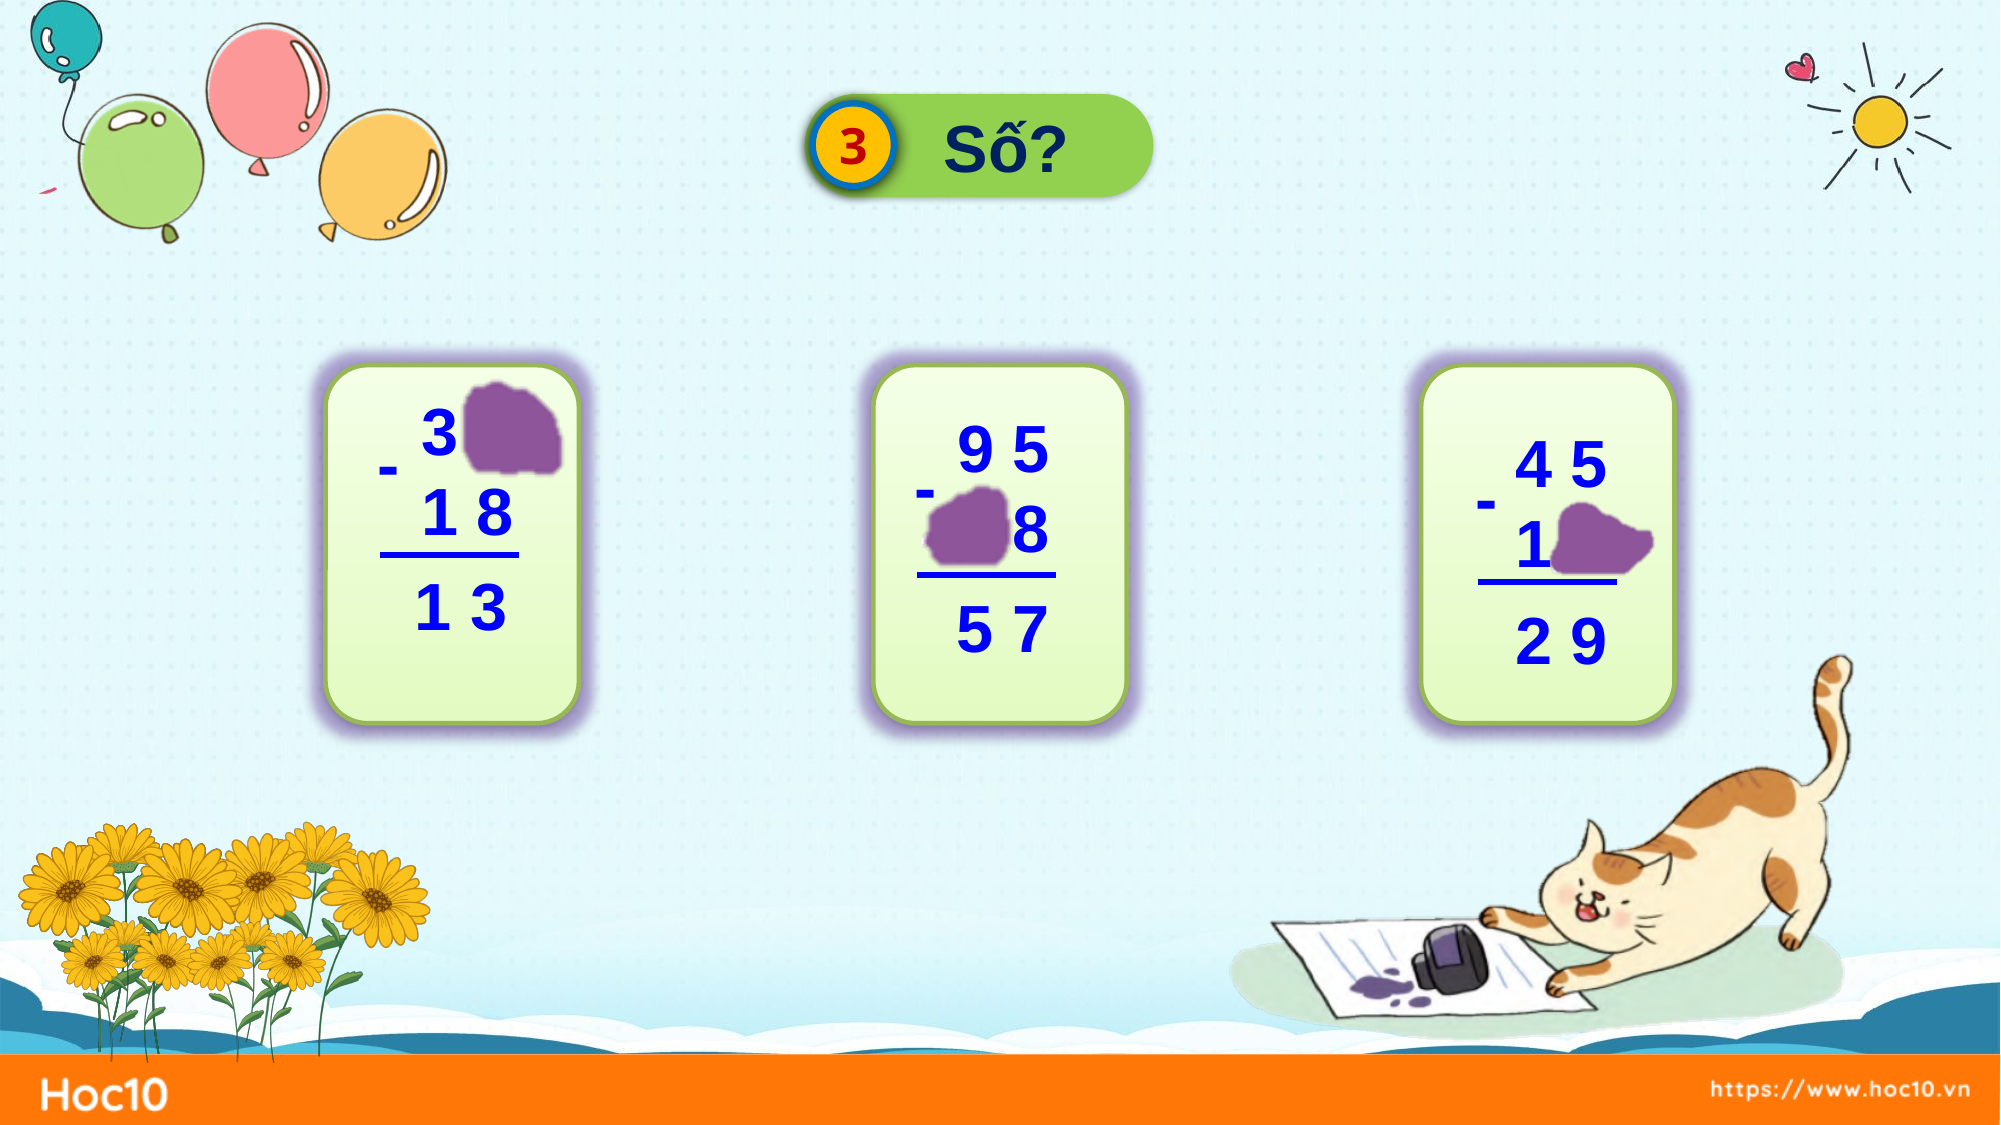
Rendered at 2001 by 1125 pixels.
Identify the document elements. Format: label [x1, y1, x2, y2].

picture [0, 0, 2001, 1125]
text_box [804, 93, 1154, 198]
